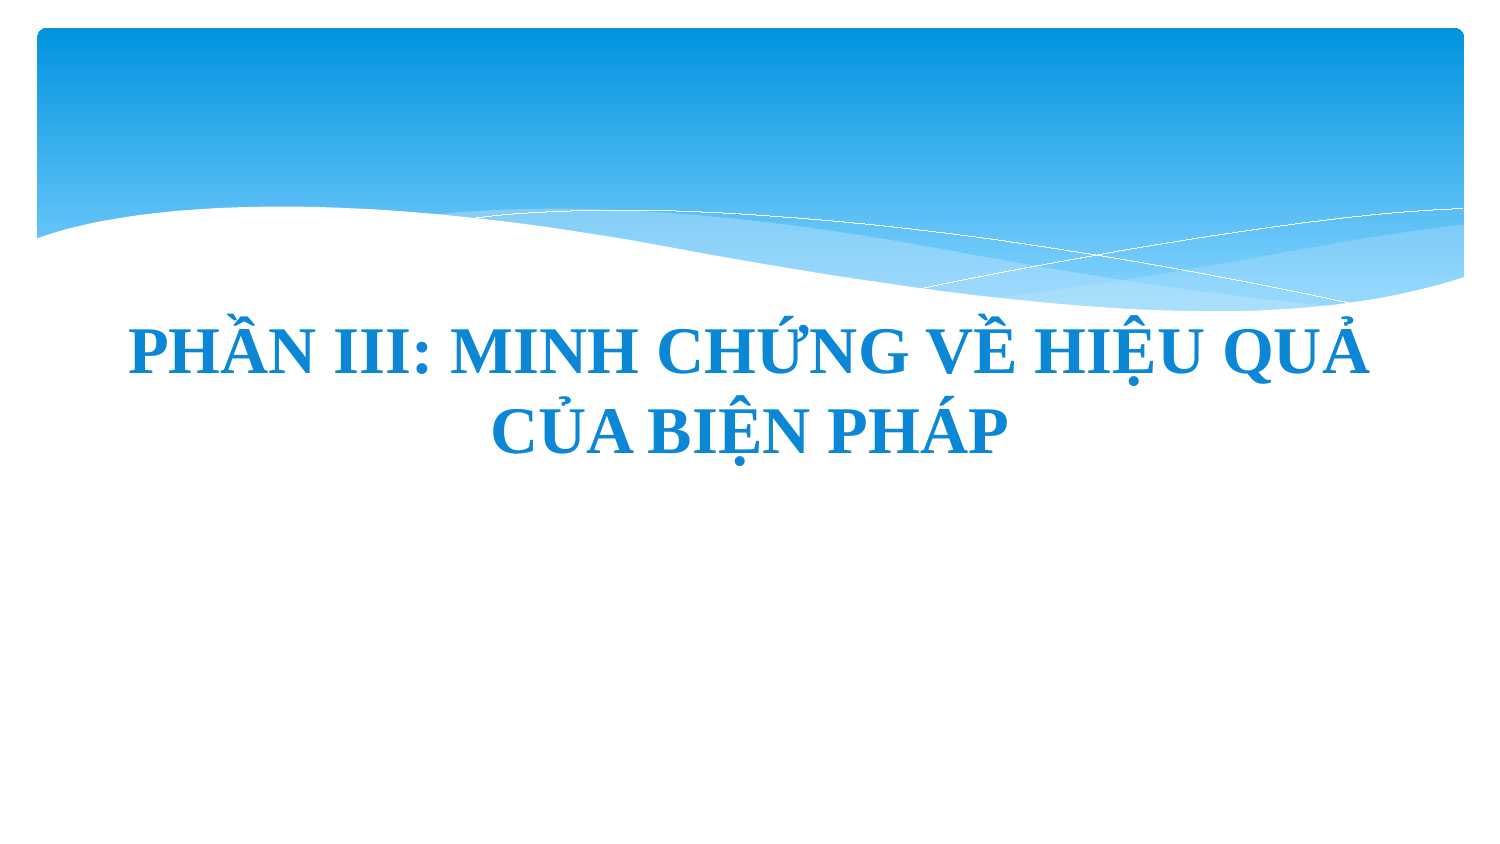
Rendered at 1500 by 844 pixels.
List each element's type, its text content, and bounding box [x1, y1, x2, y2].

title PHẦN III: MINH CHỨNG VỀ HIỆU QUẢ CỦA BIỆN PHÁP [75, 309, 1425, 464]
